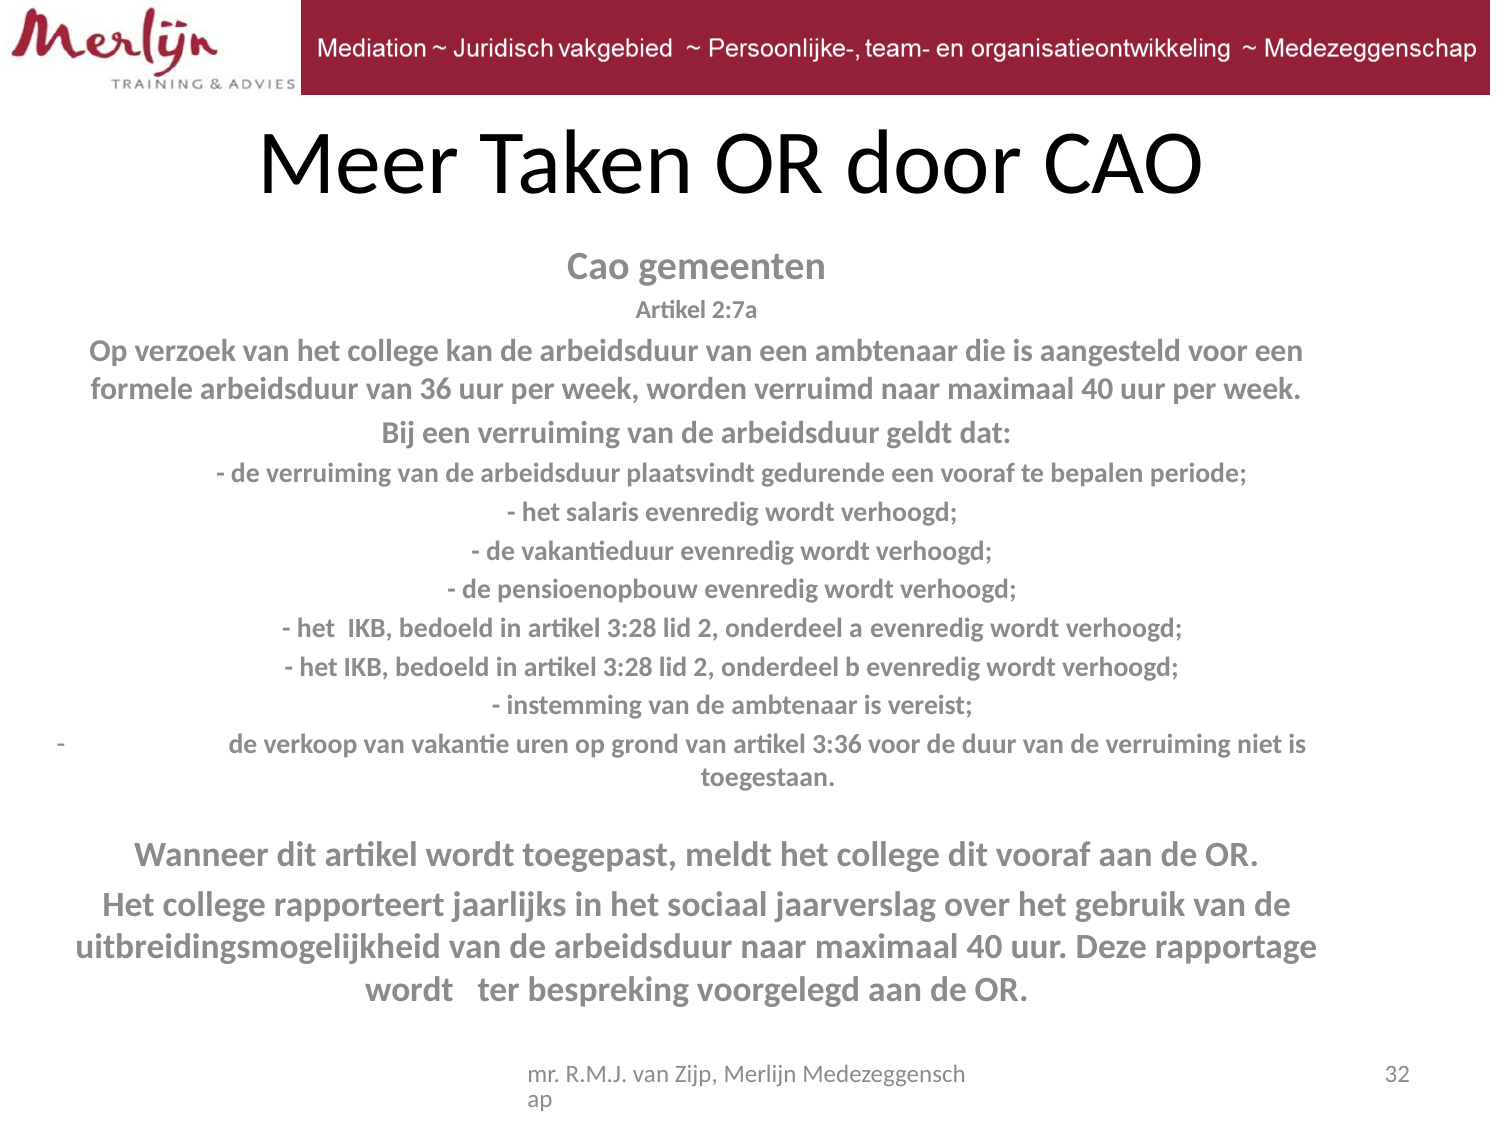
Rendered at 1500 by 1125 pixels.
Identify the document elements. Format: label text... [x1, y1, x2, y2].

picture [3, 0, 1494, 95]
title Meer Taken OR door CAO [41, 102, 1422, 220]
text_box [225, 727, 256, 824]
footer mr. R.M.J. van Zijp, Merlijn Medezeggenschap [512, 1042, 988, 1103]
subtitle Cao gemeenten Artikel 2:7a Op verzoek van het college kan de arbeidsduur van een ambtenaar die is aangesteld voor een formele arbeidsduur van 36 uur per week, worden verruimd naar maximaal 40 uur per week. Bij een verruiming van de arbeidsduur geldt dat: - de verruiming van de arbeidsduur plaatsvindt gedurende een vooraf te bepalen periode; - het salaris evenredig wordt verhoogd; - de vakantieduur evenredig wordt verhoogd; - de pensioenopbouw evenredig wordt verhoogd; - het IKB, bedoeld in artikel 3:28 lid 2, onderdeel a evenredig wordt verhoogd; - het IKB, bedoeld in artikel 3:28 lid 2, onderdeel b evenredig wordt verhoogd; - instemming van de ambtenaar is vereist; de verkoop van vakantie uren op grond van artikel 3:36 voor de duur van de verruiming niet is toegestaan. Wanneer dit artikel wordt toegepast, meldt het college dit vooraf aan de OR. Het college rapporteert jaarlijks in het sociaal jaarverslag over het gebruik van de uitbreidingsmogelijkheid van de arbeidsduur naar maximaal 40 uur. Deze rapportage wordt ter bespreking voorgelegd aan de OR. [41, 231, 1353, 1024]
slide_number 32 [1074, 1042, 1425, 1103]
